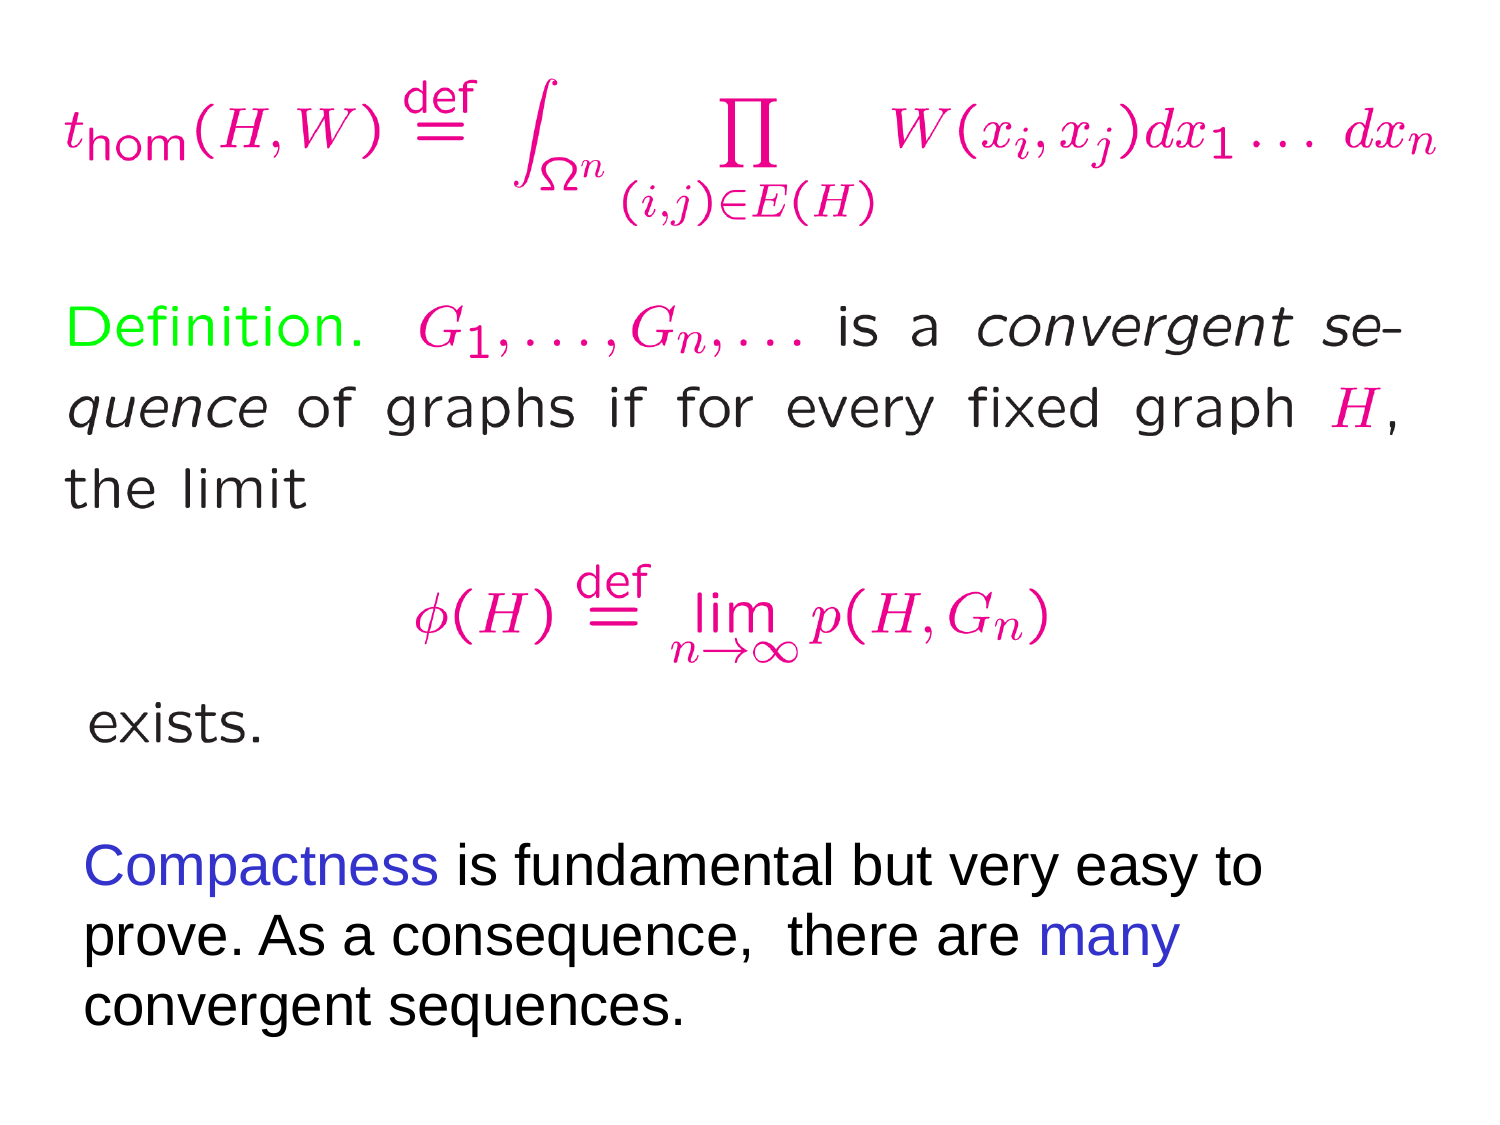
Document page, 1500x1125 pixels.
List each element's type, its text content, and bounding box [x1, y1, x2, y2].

picture [62, 304, 1403, 743]
text_box Compactness is fundamental but very easy to prove. As a consequence, there are many convergent sequences. [68, 820, 1297, 1045]
picture [62, 77, 1438, 228]
